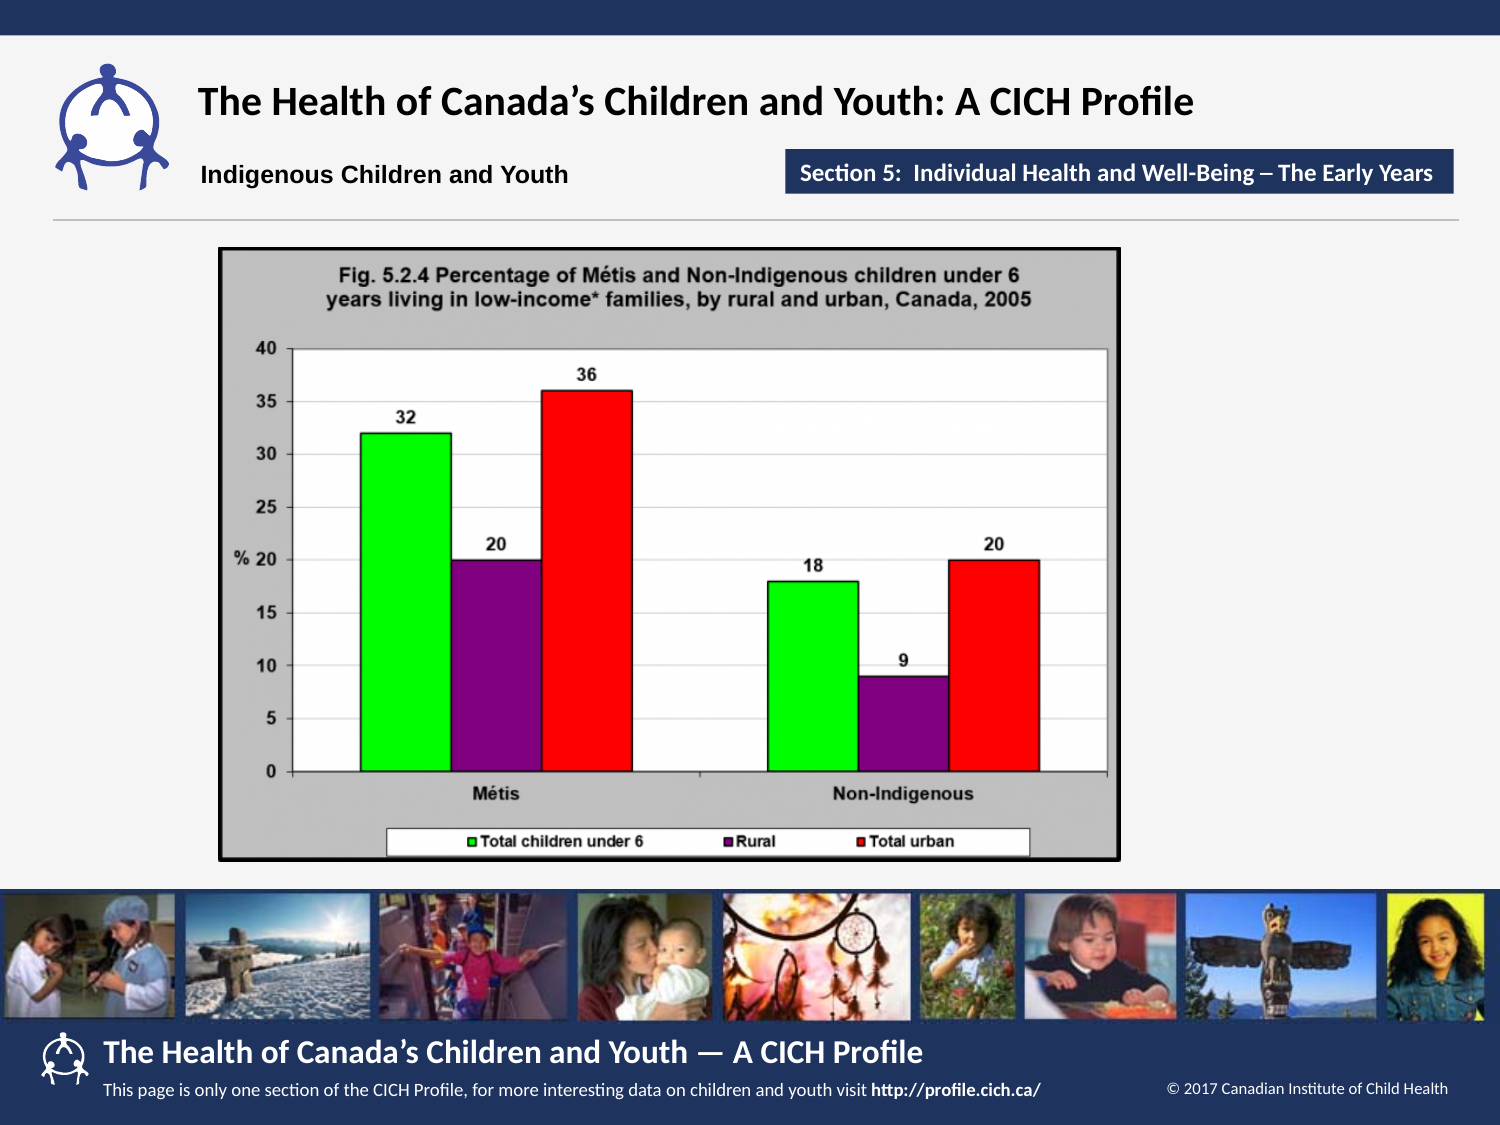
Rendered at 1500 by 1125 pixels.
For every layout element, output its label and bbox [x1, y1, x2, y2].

picture [218, 246, 1121, 862]
picture [0, 889, 1500, 1024]
